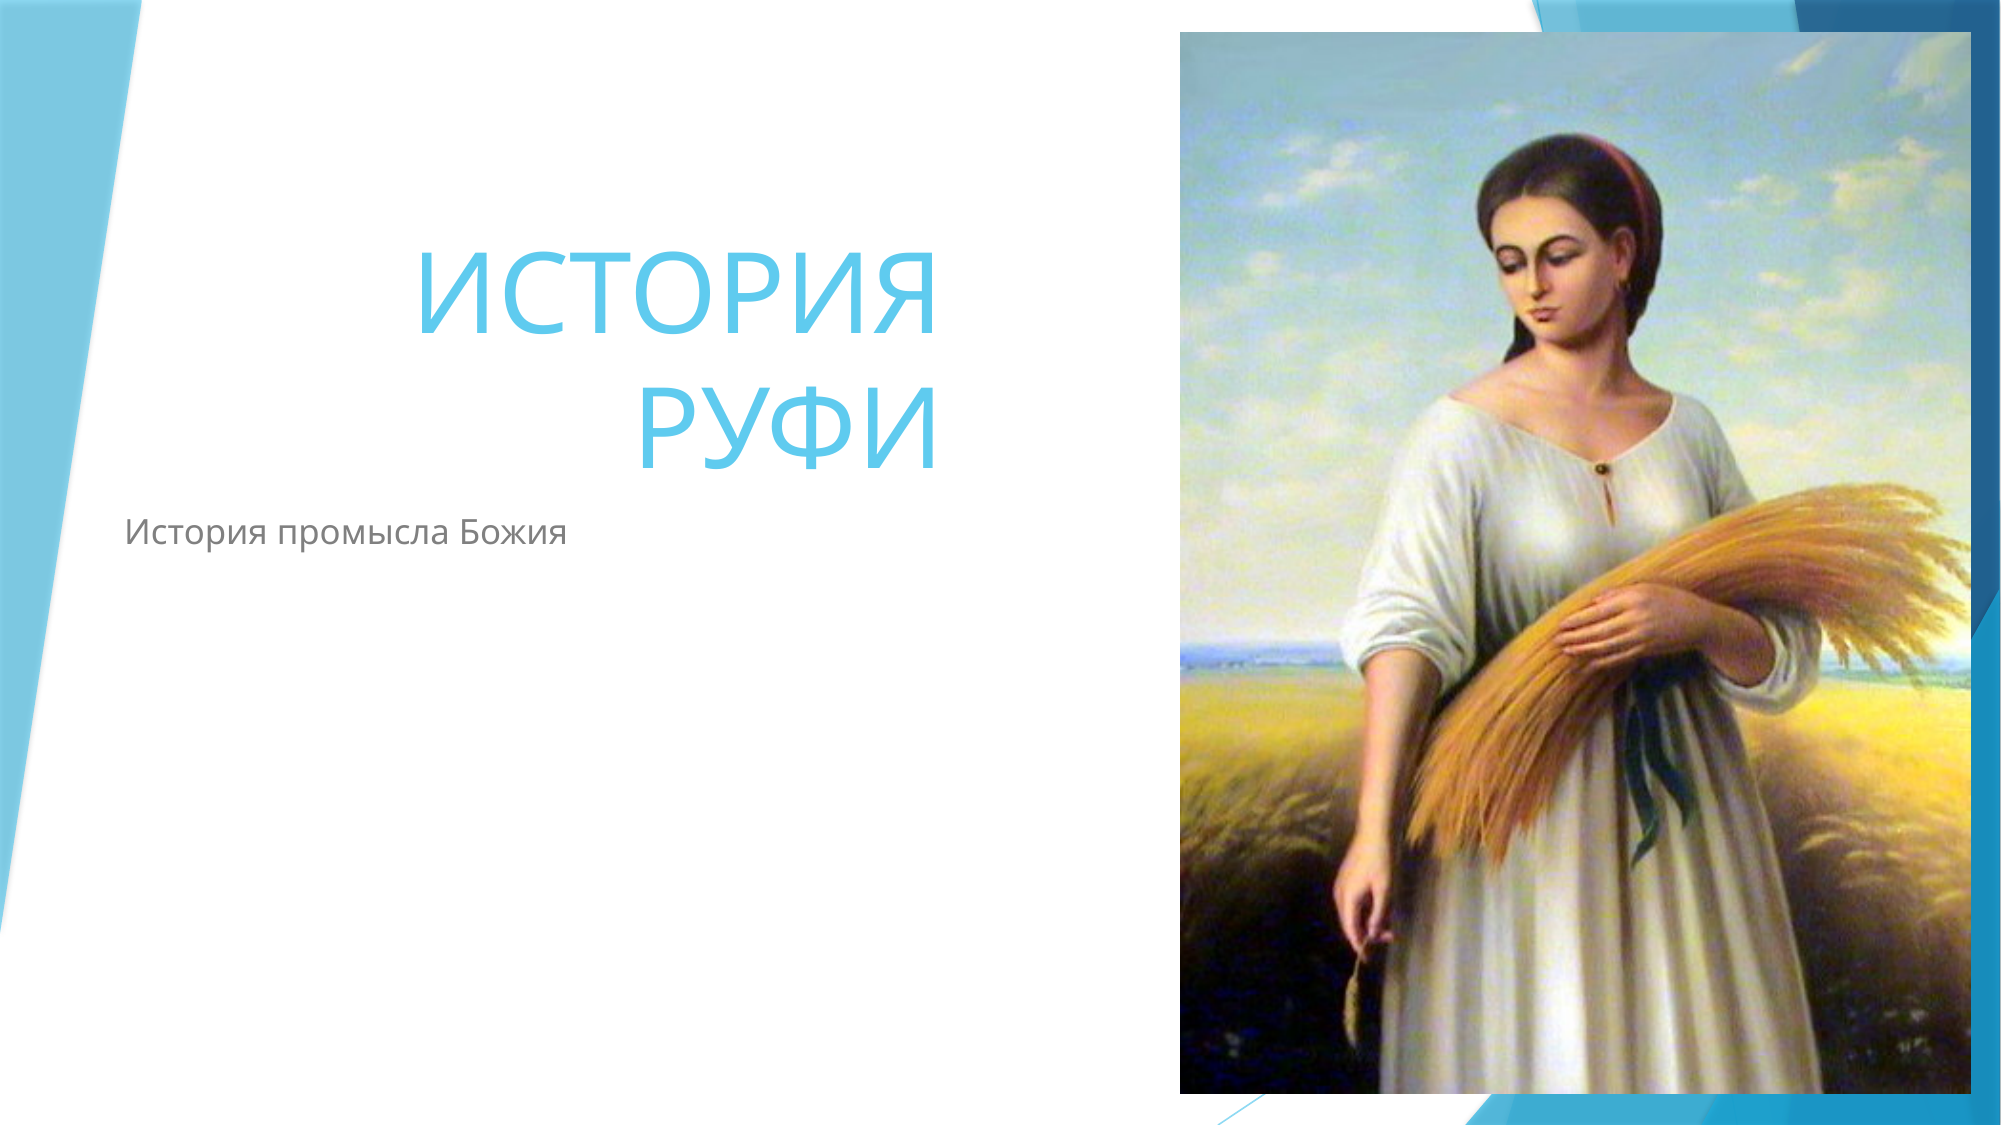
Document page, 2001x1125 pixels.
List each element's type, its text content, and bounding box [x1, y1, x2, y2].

title ИСТОРИЯ РУФИ [105, 344, 959, 499]
picture [1179, 32, 1971, 1095]
subtitle История промысла Божия [105, 502, 584, 563]
